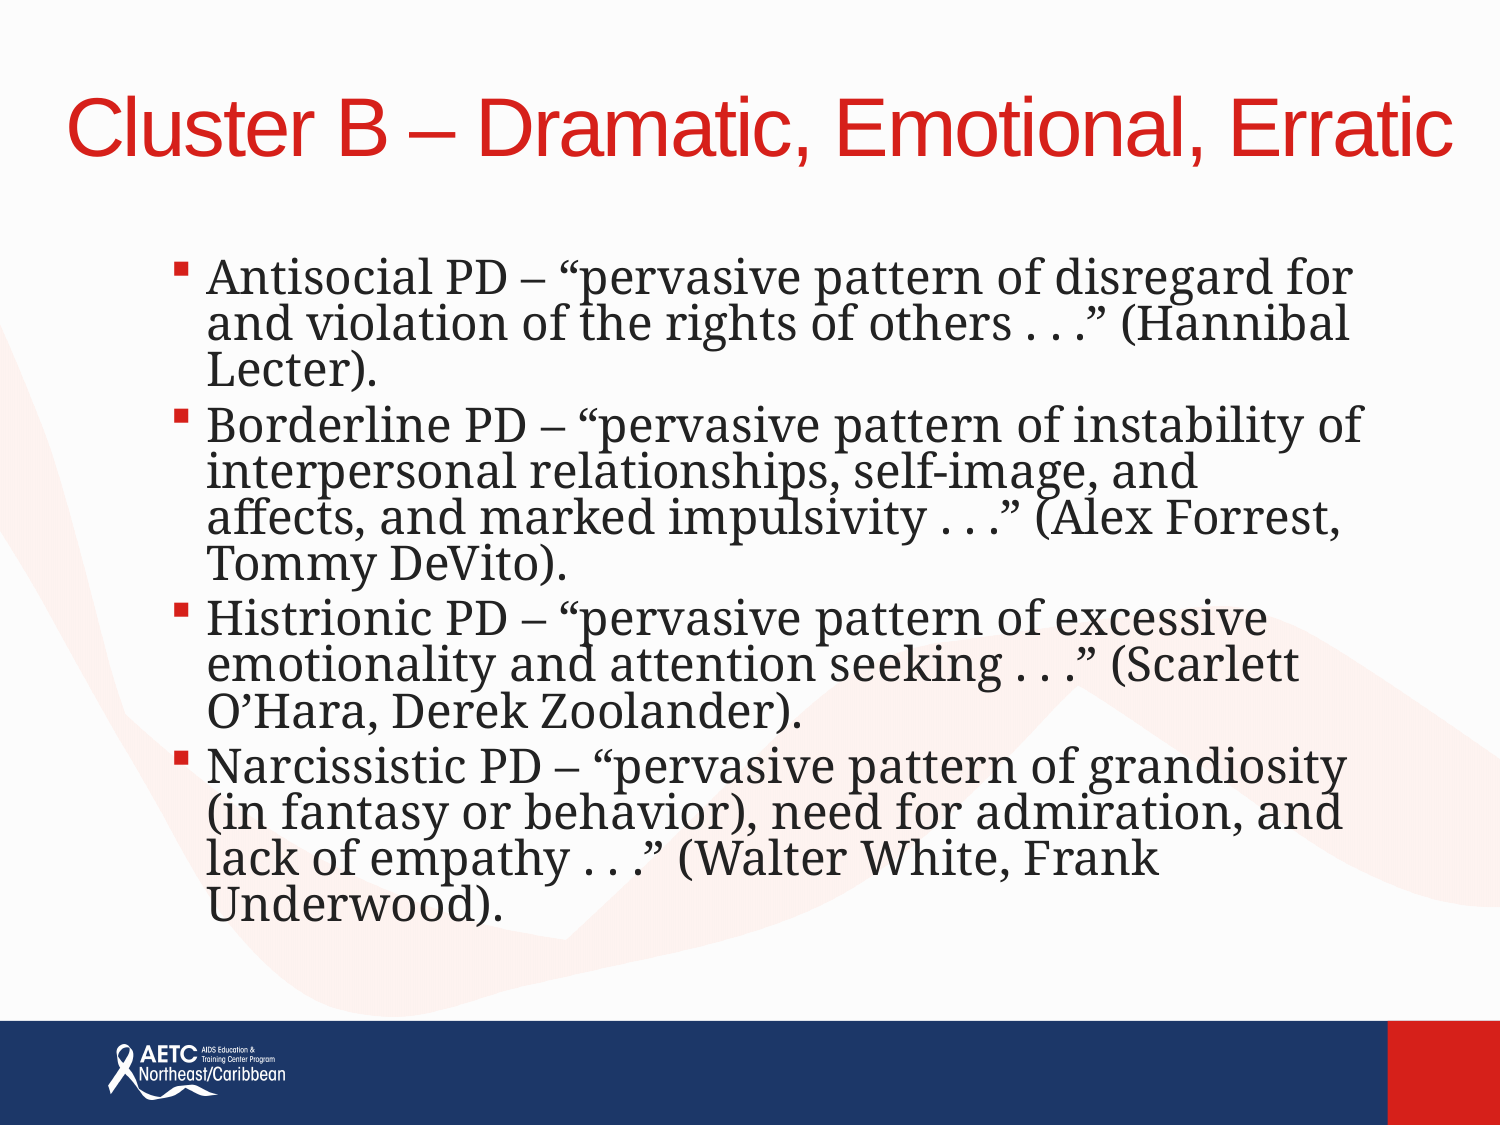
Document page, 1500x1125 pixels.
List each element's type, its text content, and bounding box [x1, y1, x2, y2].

list Antisocial PD – “pervasive pattern of disregard for and violation of the rights of others . . .” (Hannibal Lecter). Borderline PD – “pervasive pattern of instability of interpersonal relationships, self-image, and affects, and marked impulsivity . . .” (Alex Forrest, Tommy DeVito). Histrionic PD – “pervasive pattern of excessive emotionality and attention seeking . . .” (Scarlett O’Hara, Derek Zoolander). Narcissistic PD – “pervasive pattern of grandiosity (in fantasy or behavior), need for admiration, and lack of empathy . . .” (Walter White, Frank Underwood). [137, 249, 1382, 941]
title Cluster B – Dramatic, Emotional, Erratic [50, 37, 1488, 209]
picture [108, 1044, 285, 1100]
picture [0, 0, 1500, 1017]
